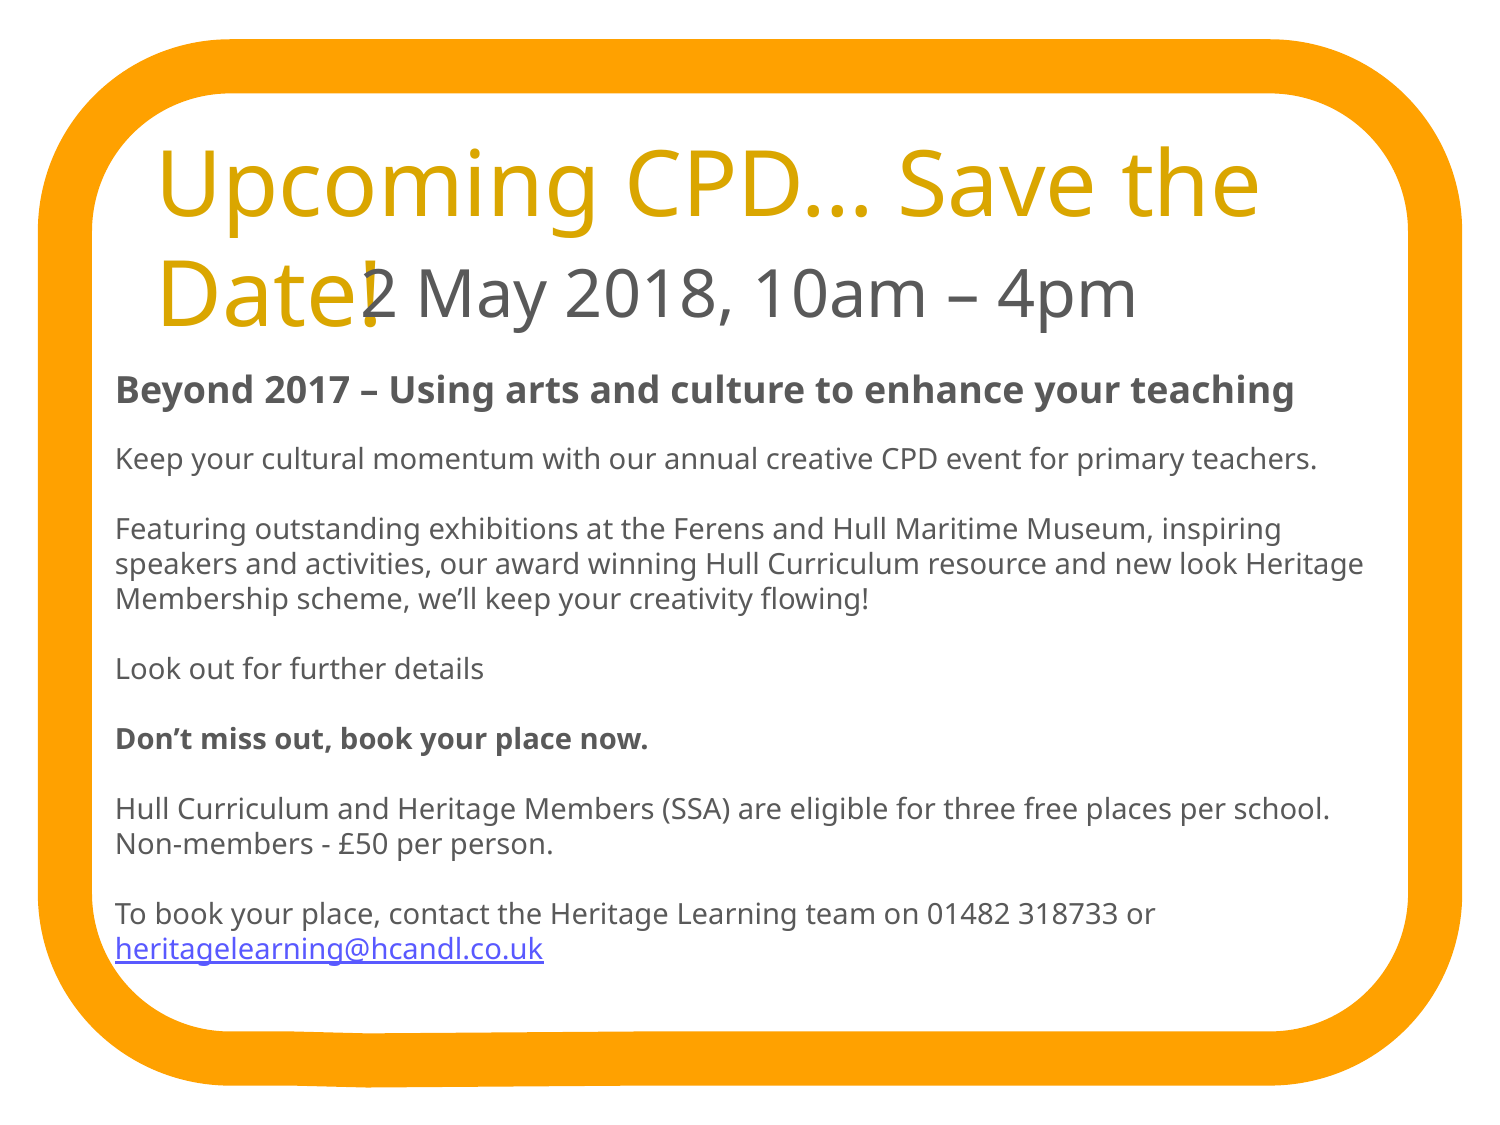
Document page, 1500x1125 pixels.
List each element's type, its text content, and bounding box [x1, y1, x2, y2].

text_box [64, 66, 1436, 1061]
text_box Upcoming CPD… Save the Date! [140, 117, 1365, 243]
text_box 2 May 2018, 10am – 4pm Beyond 2017 – Using arts and culture to enhance your teaching Keep your cultural momentum with our annual creative CPD event for primary teachers. Featuring outstanding exhibitions at the Ferens and Hull Maritime Museum, inspiring speakers and activities, our award winning Hull Curriculum resource and new look Heritage Membership scheme, we’ll keep your creativity flowing! Look out for further details Don’t miss out, book your place now. Hull Curriculum and Heritage Members (SSA) are eligible for three free places per school. Non-members - £50 per person. To book your place, contact the Heritage Learning team on 01482 318733 or heritagelearning@hcandl.co.uk [100, 243, 1400, 978]
